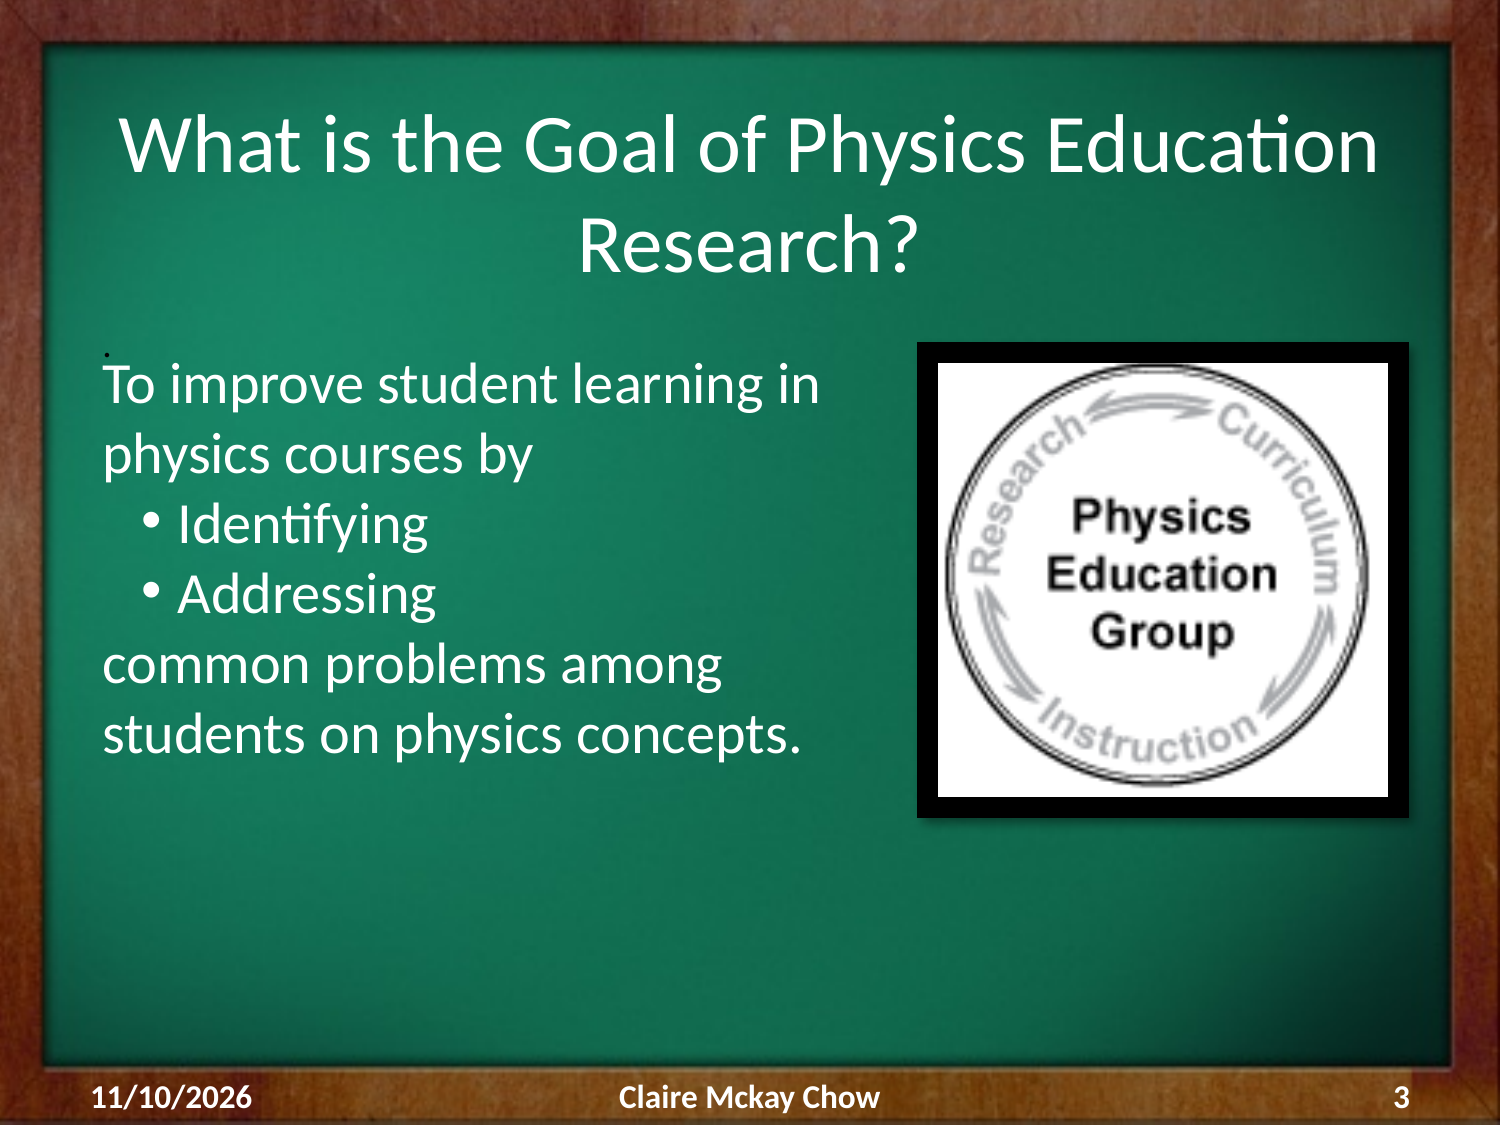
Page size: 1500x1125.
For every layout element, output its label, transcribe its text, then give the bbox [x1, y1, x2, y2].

footer Claire Mckay Chow [512, 1065, 988, 1125]
picture [0, 0, 1500, 1125]
text_box To improve student learning in physics courses by Identifying Addressing common problems among students on physics concepts. [87, 373, 913, 773]
text_box . [87, 312, 1338, 373]
slide_number 3 [1074, 1065, 1425, 1125]
title What is the Goal of Physics Education Research? [75, 45, 1425, 233]
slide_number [75, 1065, 425, 1125]
